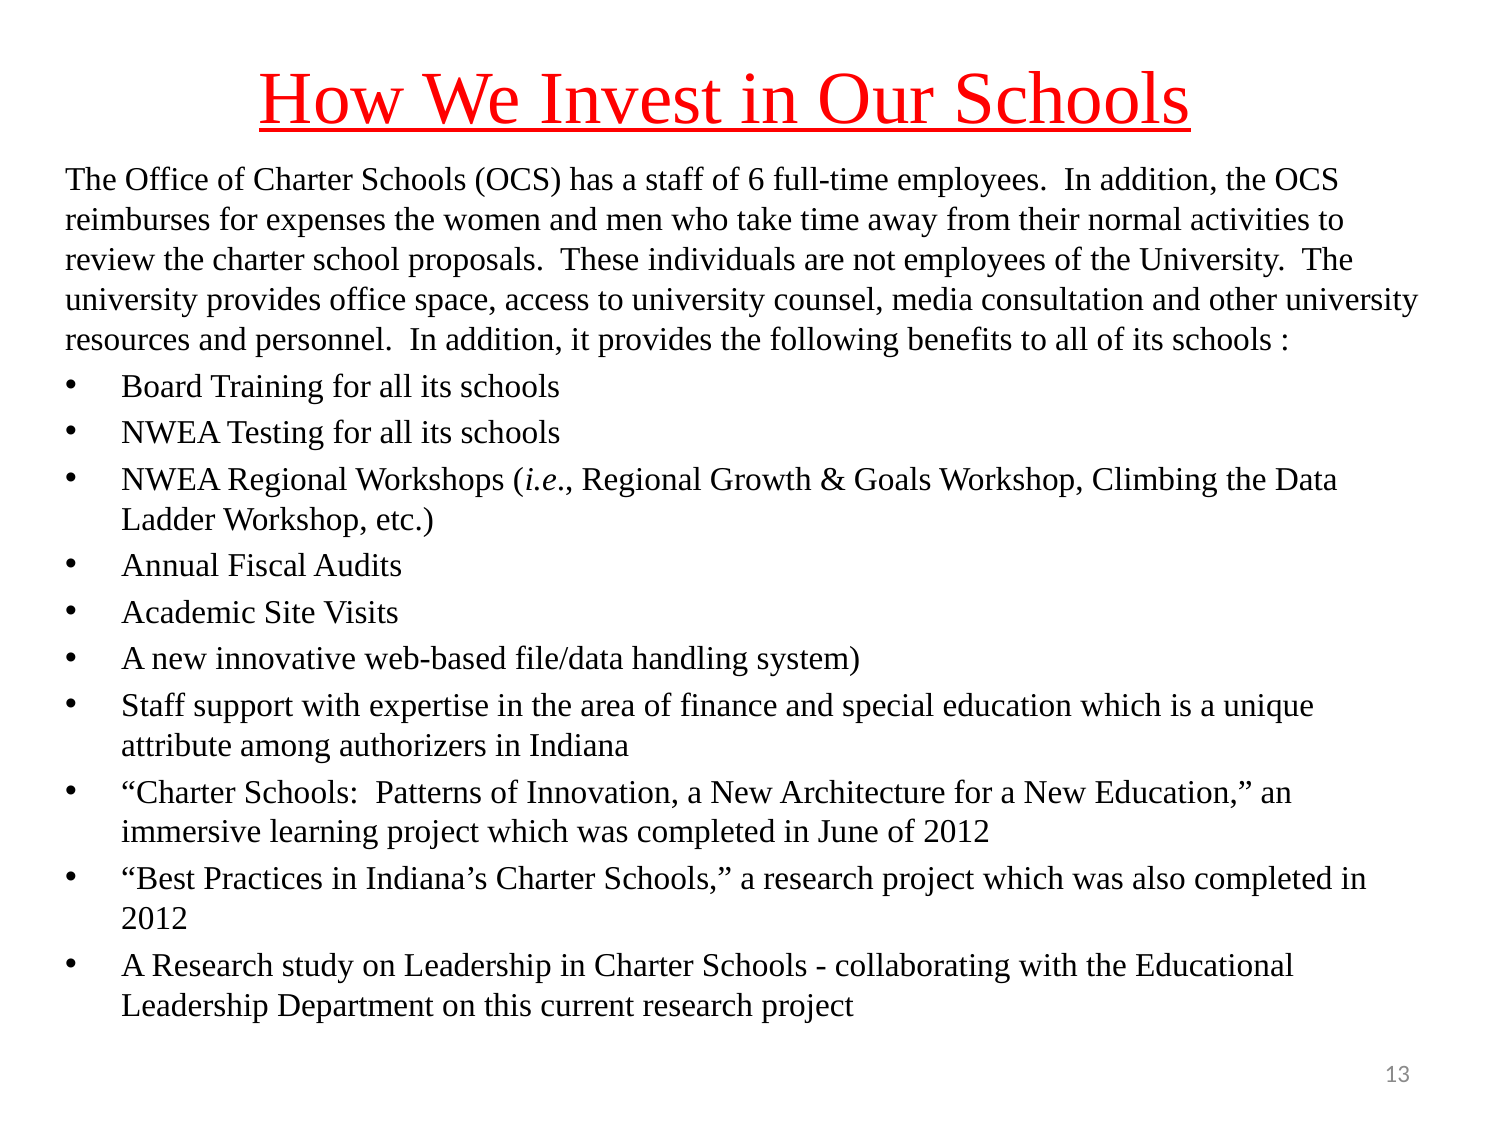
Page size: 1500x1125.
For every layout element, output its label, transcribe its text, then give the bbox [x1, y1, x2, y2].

title How We Invest in Our Schools [50, 37, 1400, 149]
list The Office of Charter Schools (OCS) has a staff of 6 full-time employees. In addition, the OCS reimburses for expenses the women and men who take time away from their normal activities to review the charter school proposals. These individuals are not employees of the University. The university provides office space, access to university counsel, media consultation and other university resources and personnel. In addition, it provides the following benefits to all of its schools : Board Training for all its schools NWEA Testing for all its schools NWEA Regional Workshops (i.e., Regional Growth & Goals Workshop, Climbing the Data Ladder Workshop, etc.) Annual Fiscal Audits Academic Site Visits A new innovative web-based file/data handling system) Staff support with expertise in the area of finance and special education which is a unique attribute among authorizers in Indiana “Charter Schools: Patterns of Innovation, a New Architecture for a New Education,” an immersive learning project which was completed in June of 2012 “Best Practices in Indiana’s Charter Schools,” a research project which was also completed in 2012 A Research study on Leadership in Charter Schools - collaborating with the Educational Leadership Department on this current research project [50, 149, 1450, 1088]
slide_number 13 [1074, 1042, 1425, 1103]
